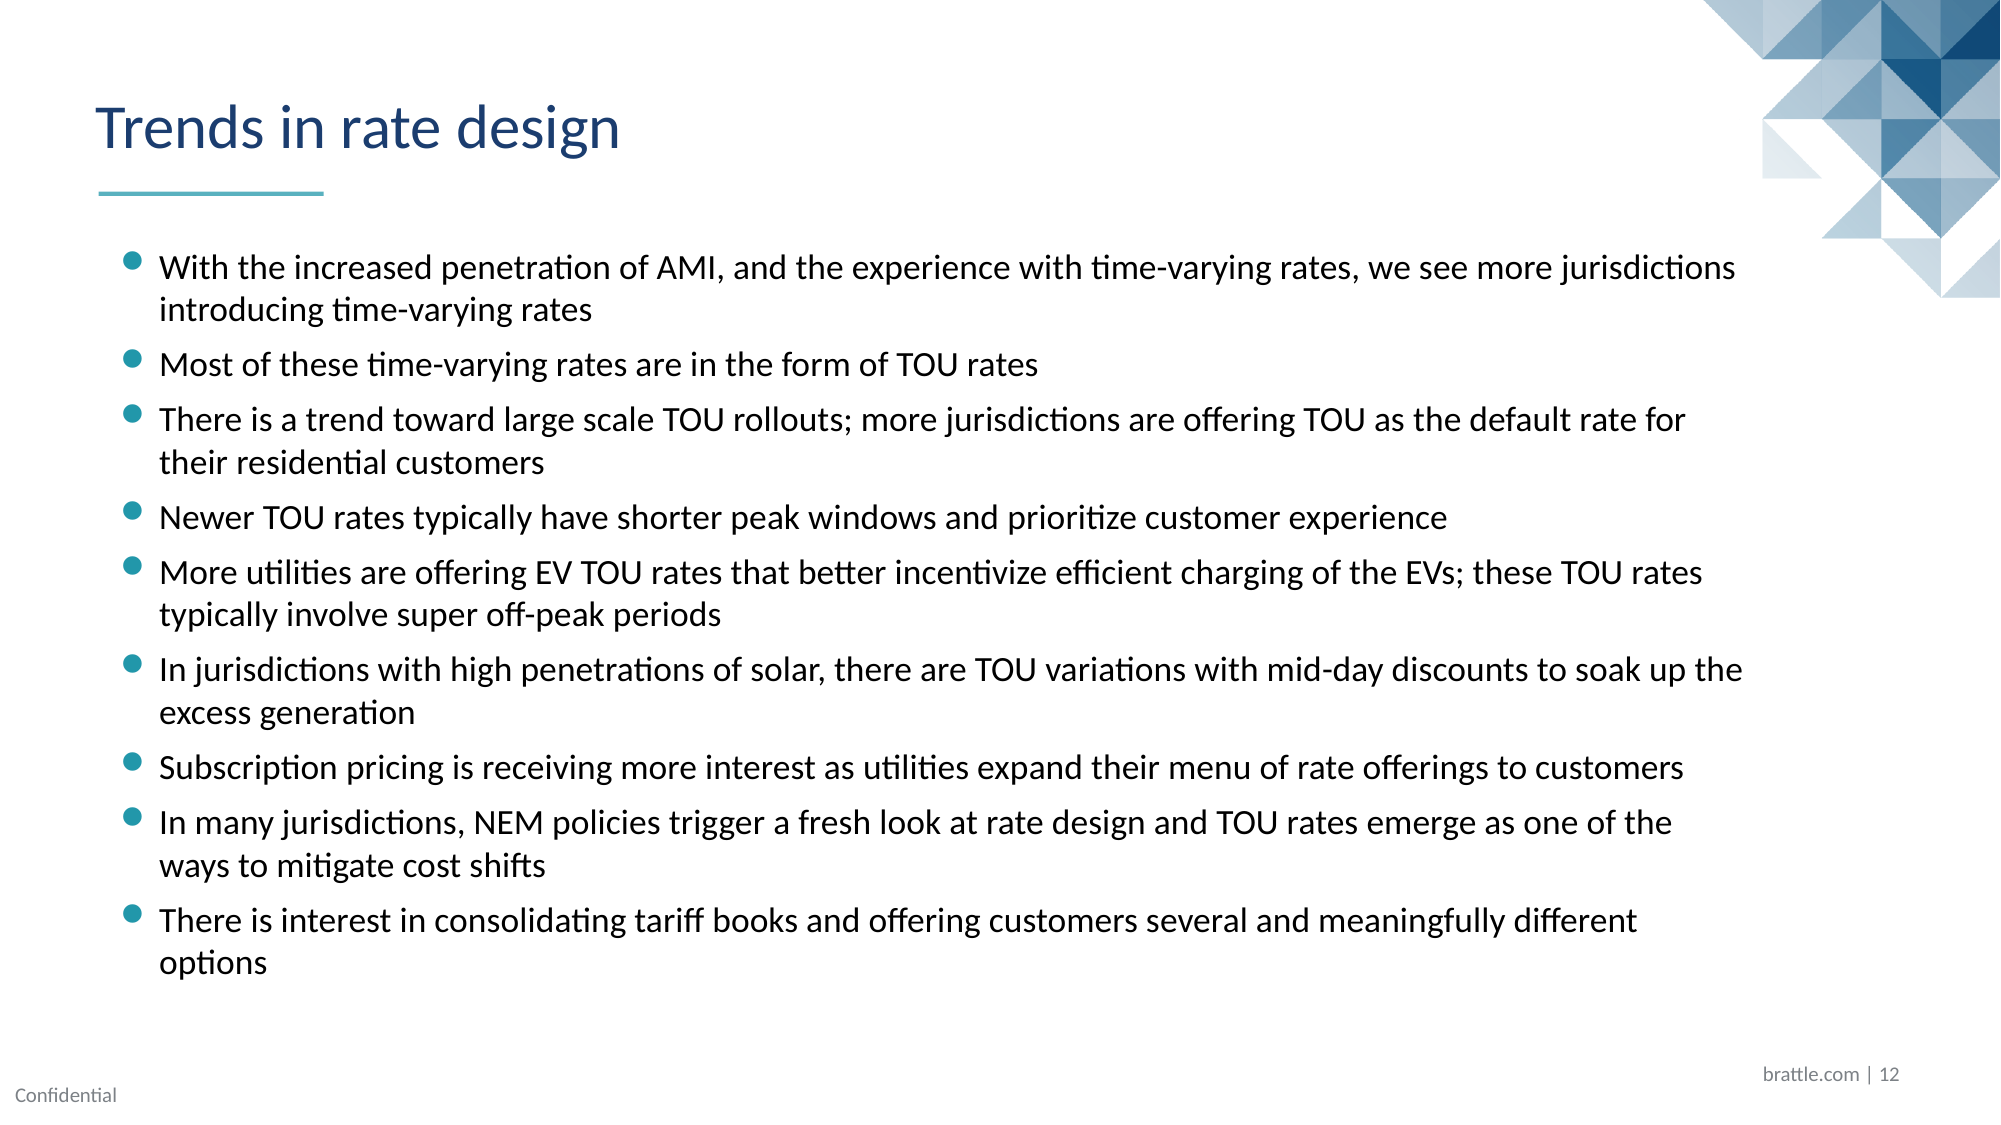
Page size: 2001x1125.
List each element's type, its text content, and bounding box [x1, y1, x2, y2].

picture [1703, 0, 2000, 298]
slide_number brattle.com | 11 [1676, 1042, 1915, 1103]
footer Confidential [0, 1064, 1579, 1125]
list With the increased penetration of AMI, and the experience with time-varying rates, we see more jurisdictions introducing time-varying rates Most of these time-varying rates are in the form of TOU rates There is a trend toward large scale TOU rollouts; more jurisdictions are offering TOU as the default rate for their residential customers Newer TOU rates typically have shorter peak windows and prioritize customer experience More utilities are offering EV TOU rates that better incentivize efficient charging of the EVs; these TOU rates typically involve super off-peak periods In jurisdictions with high penetrations of solar, there are TOU variations with mid-day discounts to soak up the excess generation Subscription pricing is receiving more interest as utilities expand their menu of rate offerings to customers In many jurisdictions, NEM policies trigger a fresh look at rate design and TOU rates emerge as one of the ways to mitigate cost shifts There is interest in consolidating tariff books and offering customers several and meaningfully different options [102, 213, 1764, 1043]
title Trends in rate design [83, 92, 1915, 176]
